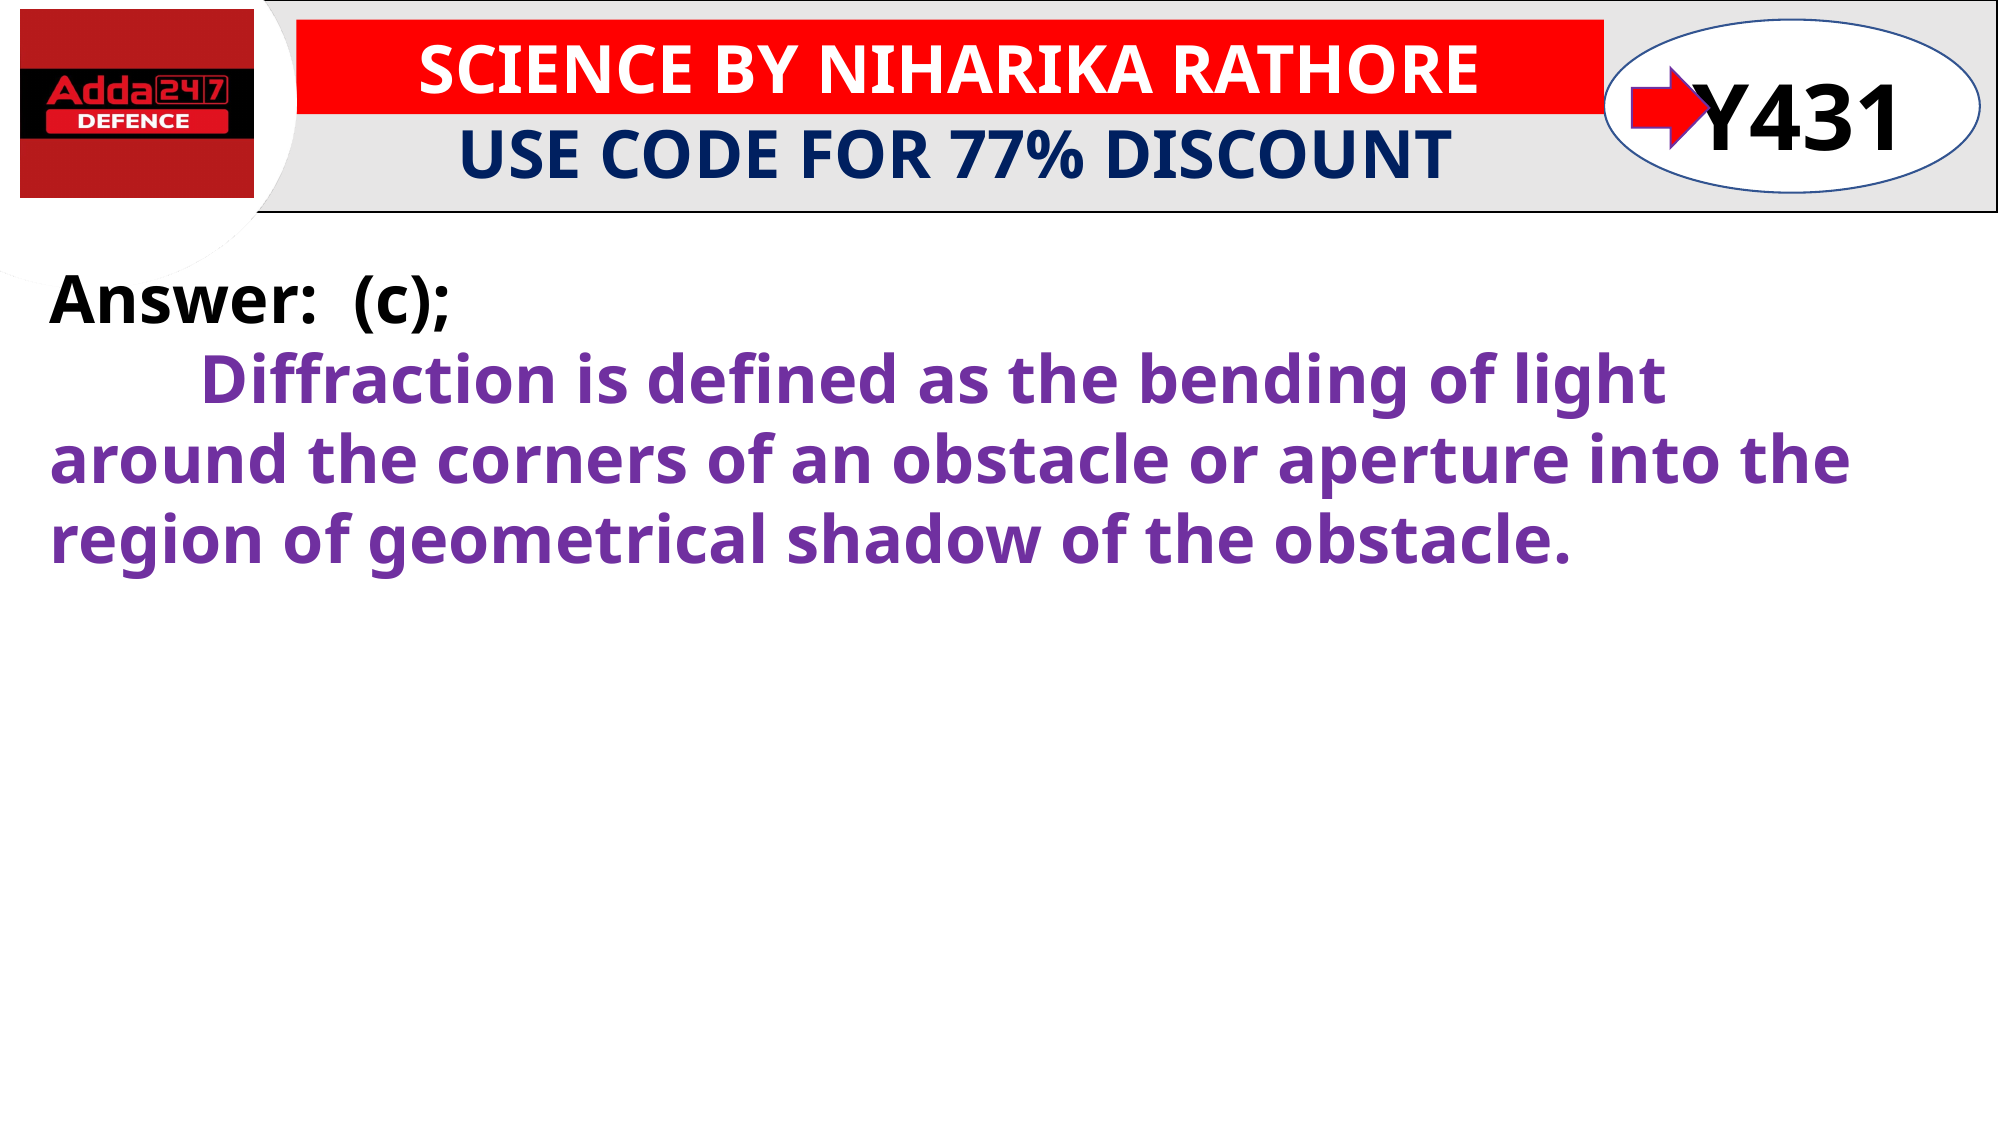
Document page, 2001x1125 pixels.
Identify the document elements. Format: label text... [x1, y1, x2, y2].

text_box [1630, 65, 1711, 151]
text_box [297, 115, 1998, 213]
text_box [1680, 177, 1904, 194]
text_box [1644, 18, 1939, 51]
picture [0, 0, 297, 289]
text_box Y431 [1606, 51, 2000, 177]
text_box Answer: (c); Diffraction is defined as the bending of light around the corners of an obstacle or aperture into the region of geometrical shadow of the obstacle. [35, 249, 1874, 584]
text_box SCIENCE BY NIHARIKA RATHORE [297, 19, 1604, 115]
text_box USE CODE FOR 77% DISCOUNT [297, 104, 1601, 199]
text_box [297, 0, 1998, 93]
